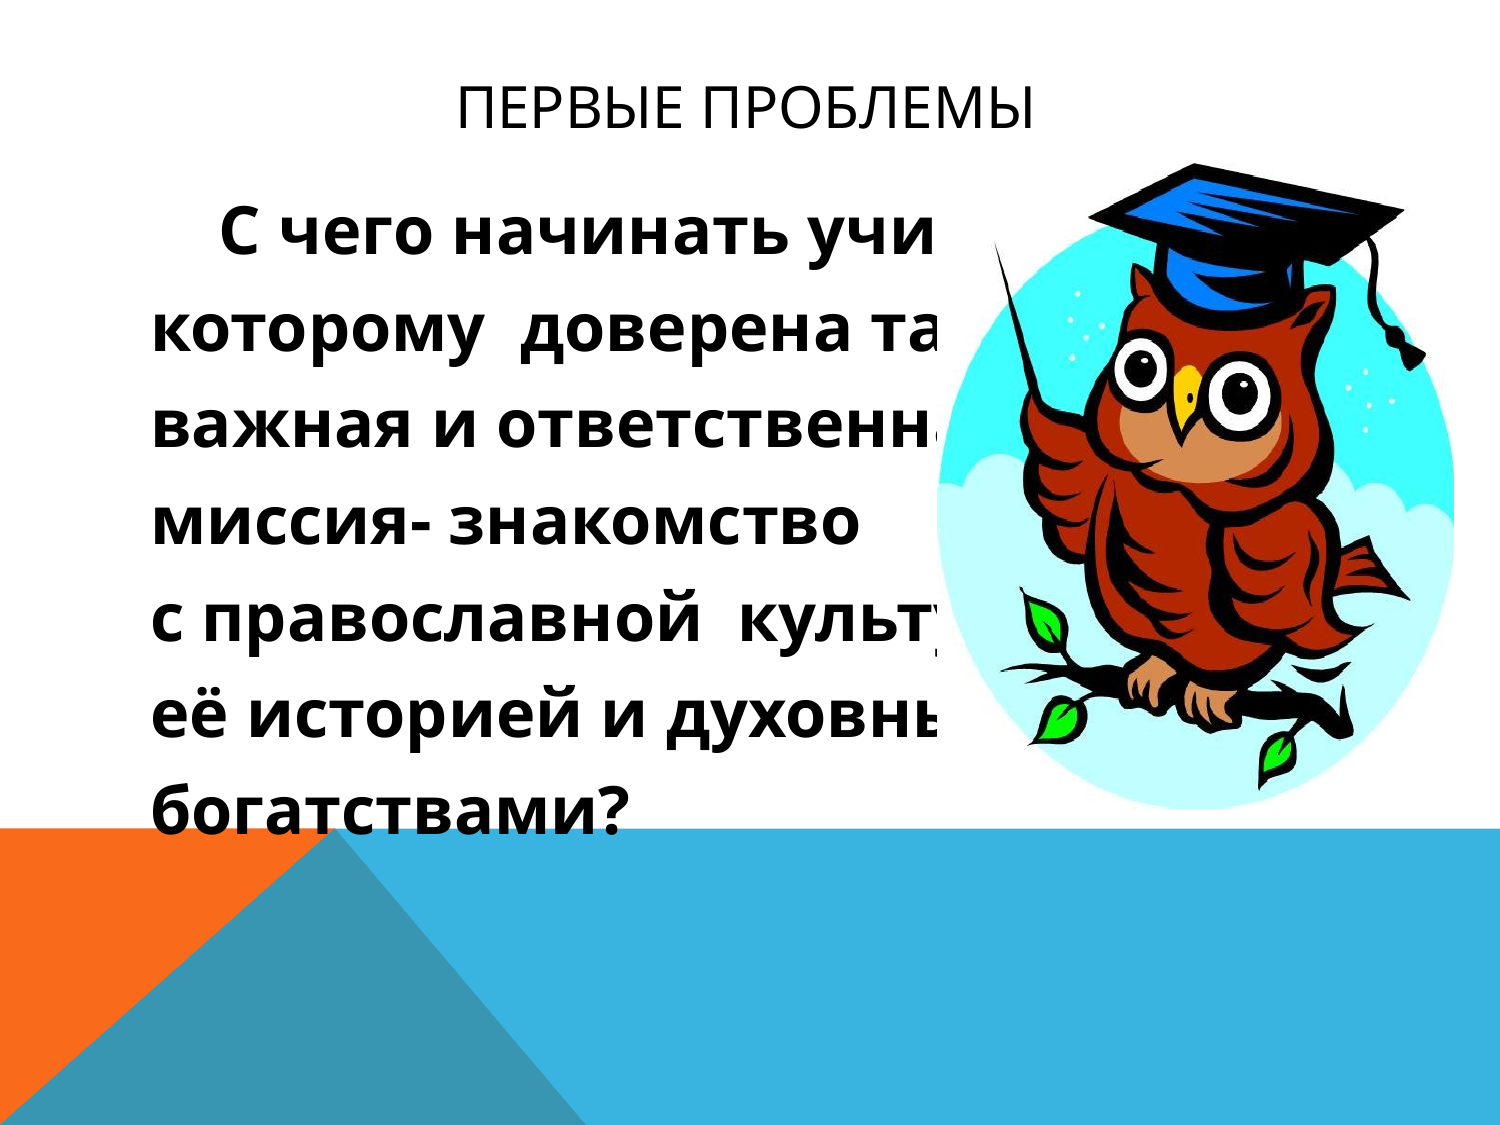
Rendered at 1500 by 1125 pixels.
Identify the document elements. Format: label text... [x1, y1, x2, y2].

list С чего начинать учителю, которому доверена такая важная и ответственная миссия- знакомство с православной культурой, её историей и духовными богатствами? [135, 180, 1369, 879]
picture [937, 163, 1454, 809]
title Первые проблемы [135, 60, 1369, 150]
